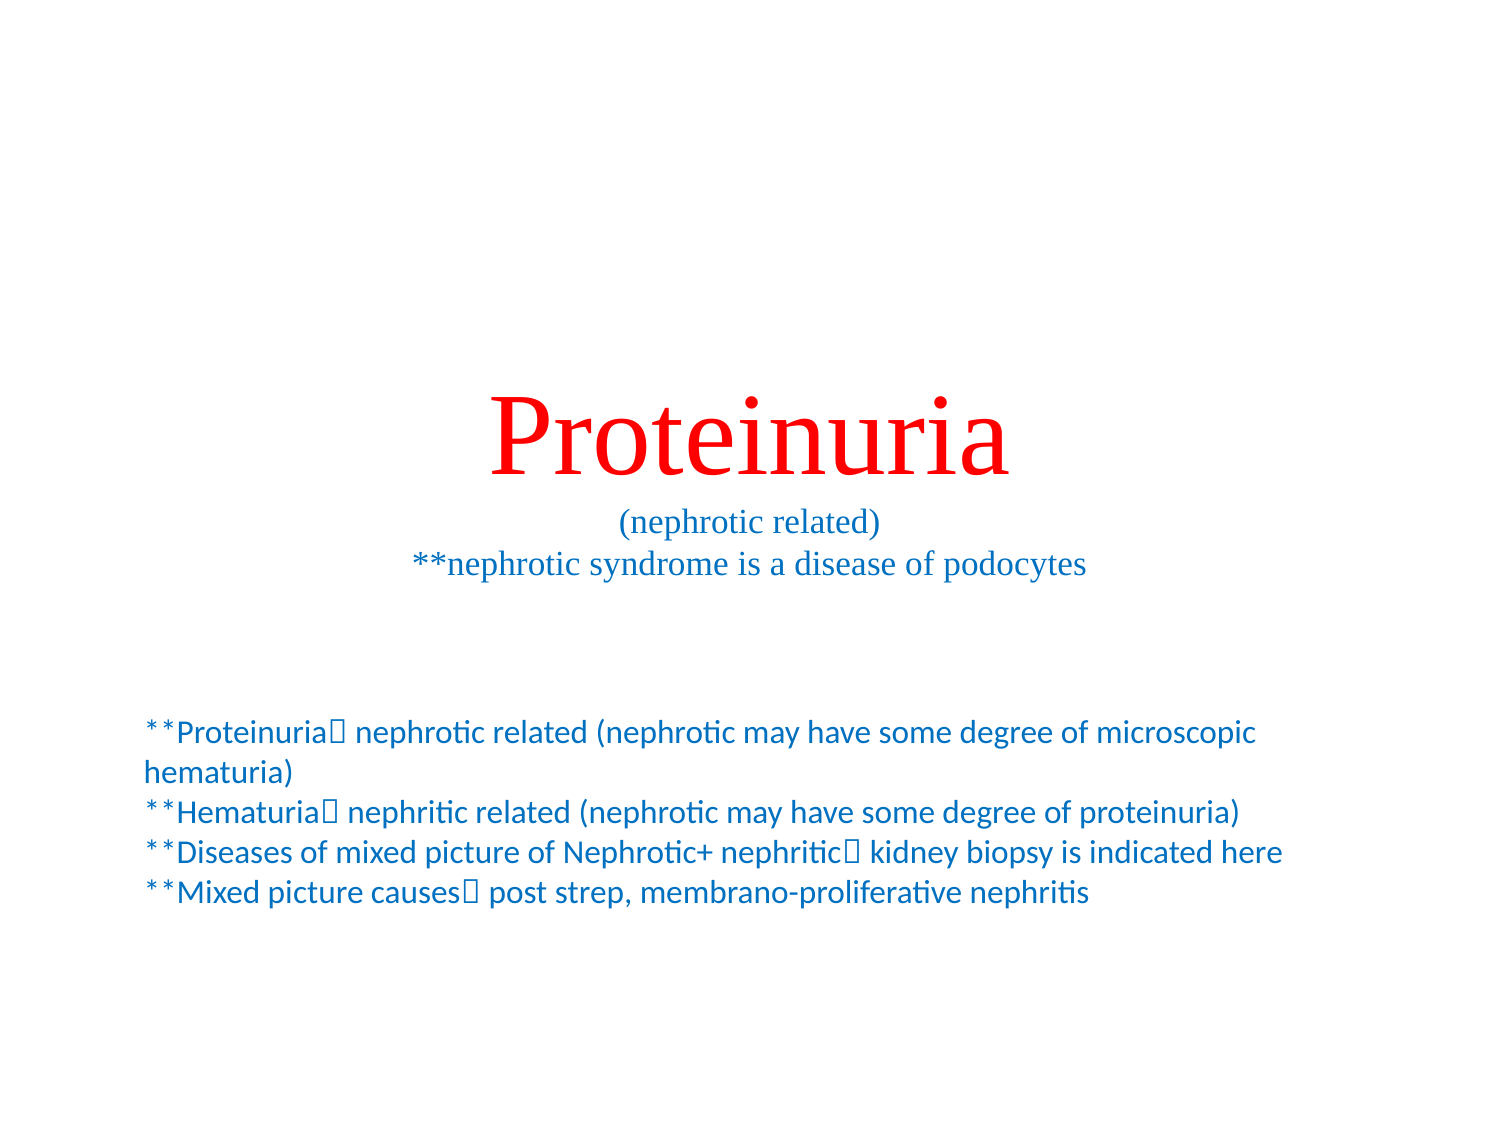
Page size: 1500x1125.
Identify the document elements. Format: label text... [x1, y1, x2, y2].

text_box **Proteinuria nephrotic related (nephrotic may have some degree of microscopic hematuria) **Hematuria nephritic related (nephrotic may have some degree of proteinuria) **Diseases of mixed picture of Nephrotic+ nephritic kidney biopsy is indicated here **Mixed picture causes post strep, membrano-proliferative nephritis [128, 703, 1336, 918]
title Proteinuria (nephrotic related) **nephrotic syndrome is a disease of podocytes [112, 349, 1388, 591]
